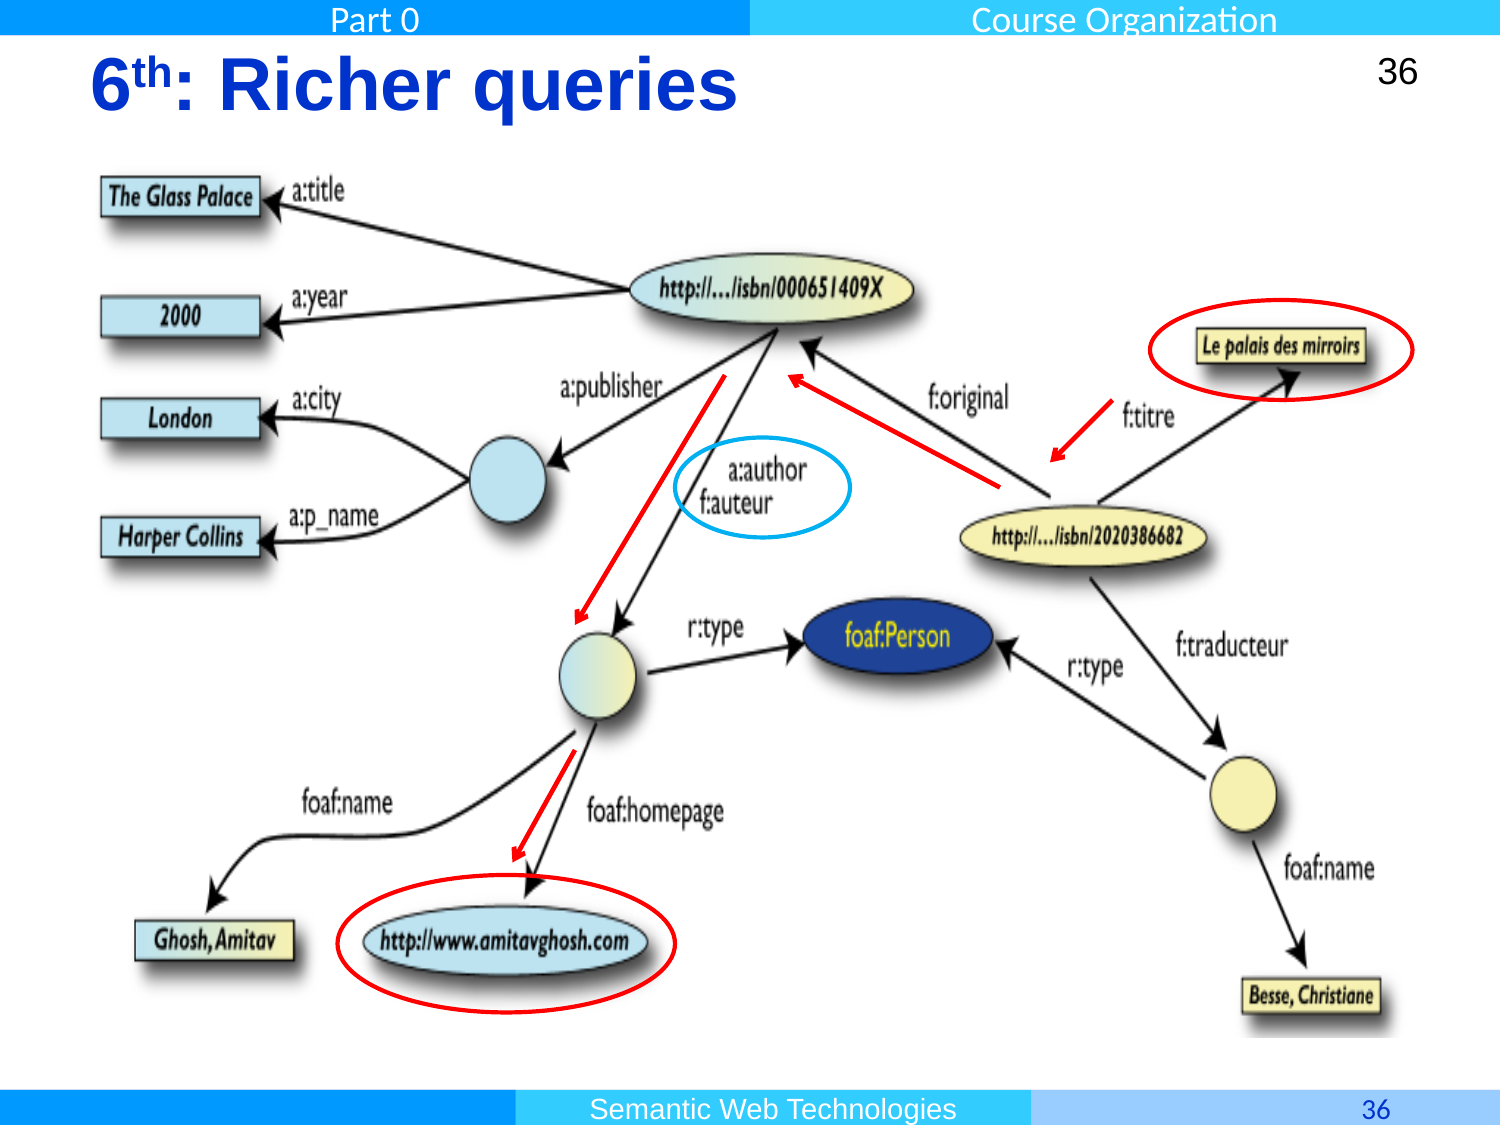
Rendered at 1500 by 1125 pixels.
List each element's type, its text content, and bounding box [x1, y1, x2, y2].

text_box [524, 424, 776, 576]
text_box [787, 374, 1001, 488]
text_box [487, 774, 601, 838]
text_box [1049, 399, 1113, 463]
picture [89, 159, 1411, 1038]
title 6th: Richer queries [75, 0, 1500, 161]
slide_number 36 [1362, 39, 1454, 100]
